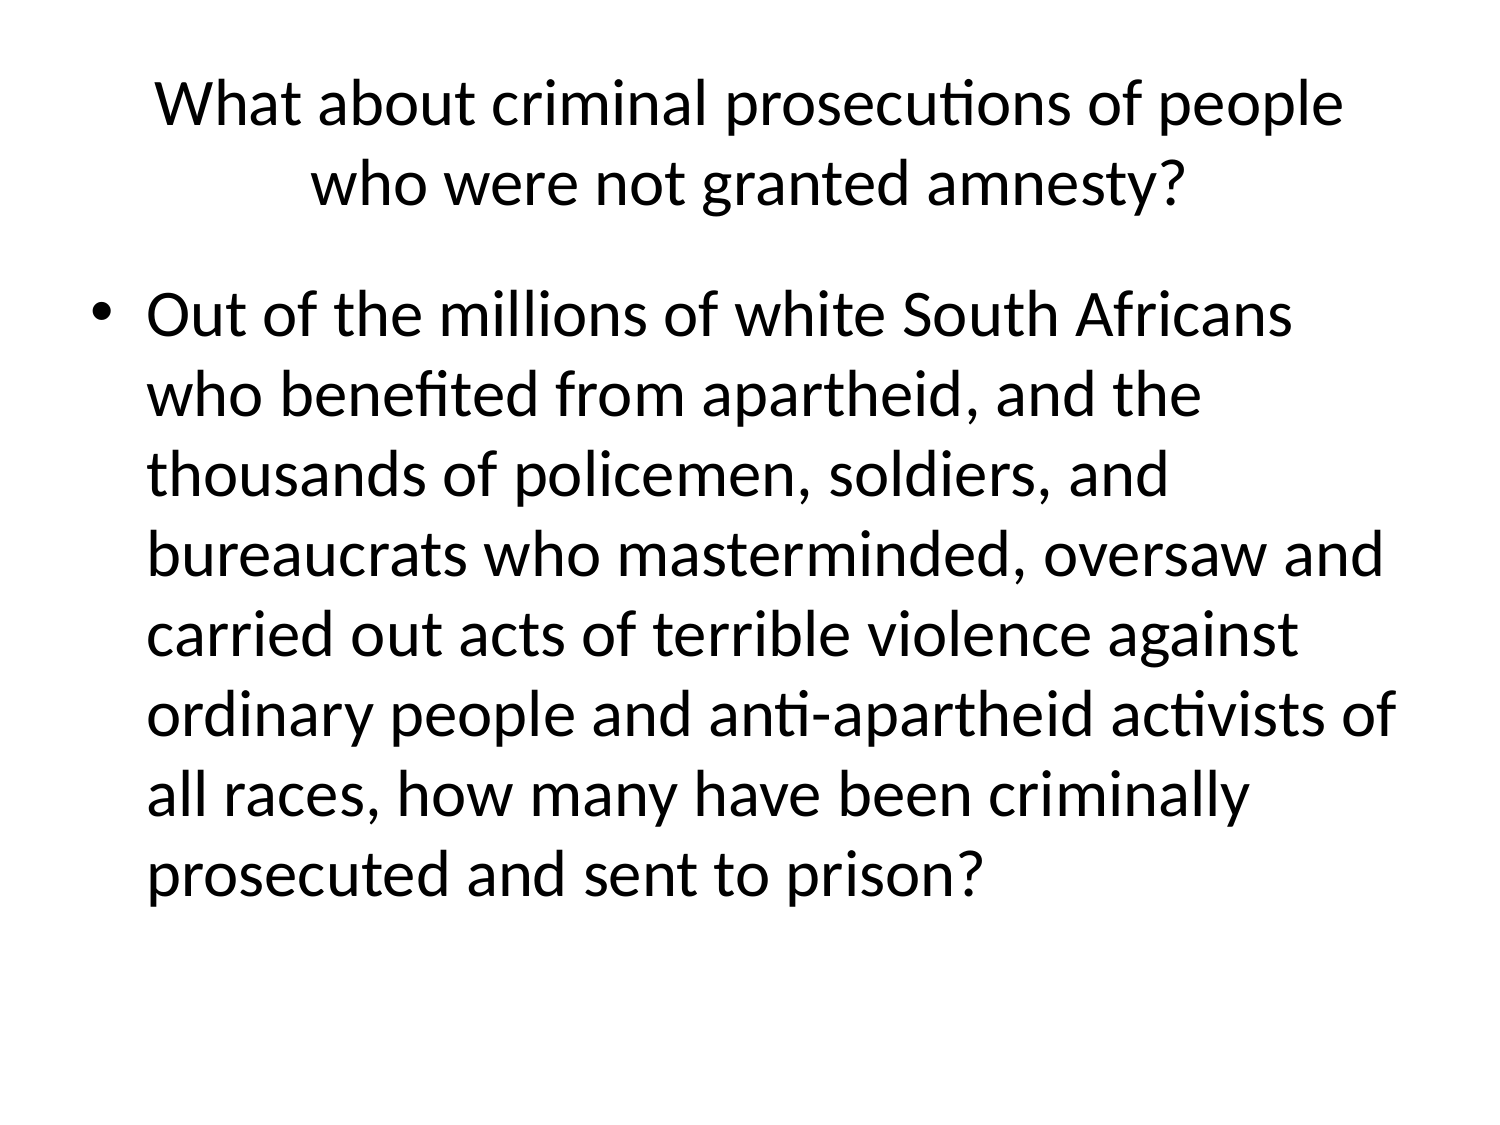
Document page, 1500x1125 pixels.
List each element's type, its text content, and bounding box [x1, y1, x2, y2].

title What about criminal prosecutions of people who were not granted amnesty? [75, 45, 1425, 233]
list Out of the millions of white South Africans who benefited from apartheid, and the thousands of policemen, soldiers, and bureaucrats who masterminded, oversaw and carried out acts of terrible violence against ordinary people and anti-apartheid activists of all races, how many have been criminally prosecuted and sent to prison? [75, 262, 1425, 1005]
